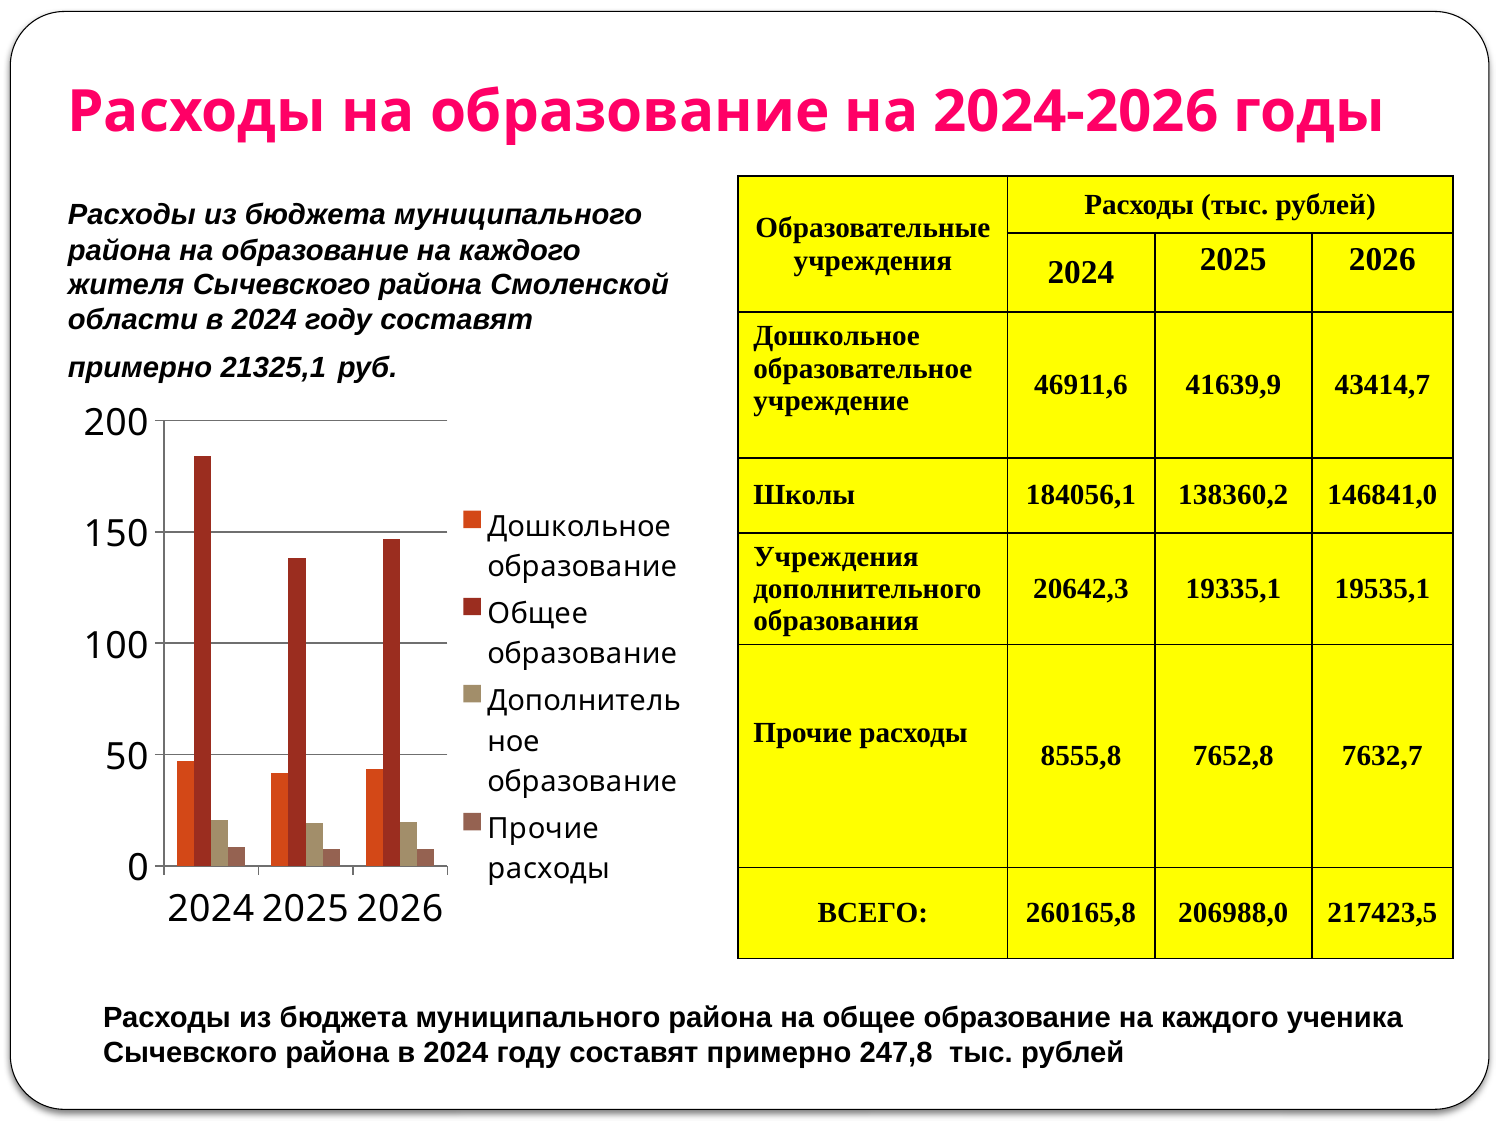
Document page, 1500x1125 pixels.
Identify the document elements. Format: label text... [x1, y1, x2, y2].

table_cell 184056,1 [1008, 459, 1154, 532]
table_cell Учреждения дополнительного образования [739, 534, 1007, 644]
table_header Расходы (тыс. рублей) [1008, 177, 1452, 232]
table_cell 146841,0 [1313, 459, 1452, 532]
table_cell 20642,3 [1008, 534, 1154, 644]
table_cell ВСЕГО: [739, 868, 1007, 958]
table_cell Дошкольное образовательное учреждение [739, 313, 1007, 457]
table_cell 7652,8 [1156, 645, 1311, 867]
table_cell 2025 [1156, 234, 1311, 311]
table_cell 41639,9 [1156, 313, 1311, 457]
chart [46, 386, 704, 1007]
table_cell 2026 [1313, 234, 1452, 311]
table_cell 19535,1 [1313, 534, 1452, 644]
table_cell 8555,8 [1008, 645, 1154, 867]
table_cell 43414,7 [1313, 313, 1452, 457]
table_header Образовательные учреждения [739, 177, 1007, 311]
table_cell 46911,6 [1008, 313, 1154, 457]
text_box Расходы из бюджета муниципального района на общее образование на каждого ученика Сычевского района в 2024 году составят примерно 247,8 тыс. рублей [88, 999, 1439, 1068]
title Расходы на образование на 2024-2026 годы [0, 42, 1454, 159]
table_cell 19335,1 [1156, 534, 1311, 644]
table_cell 7632,7 [1313, 645, 1452, 867]
table_cell 217423,5 [1313, 868, 1452, 958]
table_cell 138360,2 [1156, 459, 1311, 532]
table_cell 2024 [1008, 234, 1154, 311]
text_box Расходы из бюджета муниципального района на образование на каждого жителя Сычевского района Смоленской области в 2024 году составят примерно 21325,1 руб. [53, 184, 691, 384]
table_cell Прочие расходы [739, 645, 1007, 867]
table_cell Школы [739, 459, 1007, 532]
table_cell 260165,8 [1008, 868, 1154, 958]
table_cell 206988,0 [1156, 868, 1311, 958]
